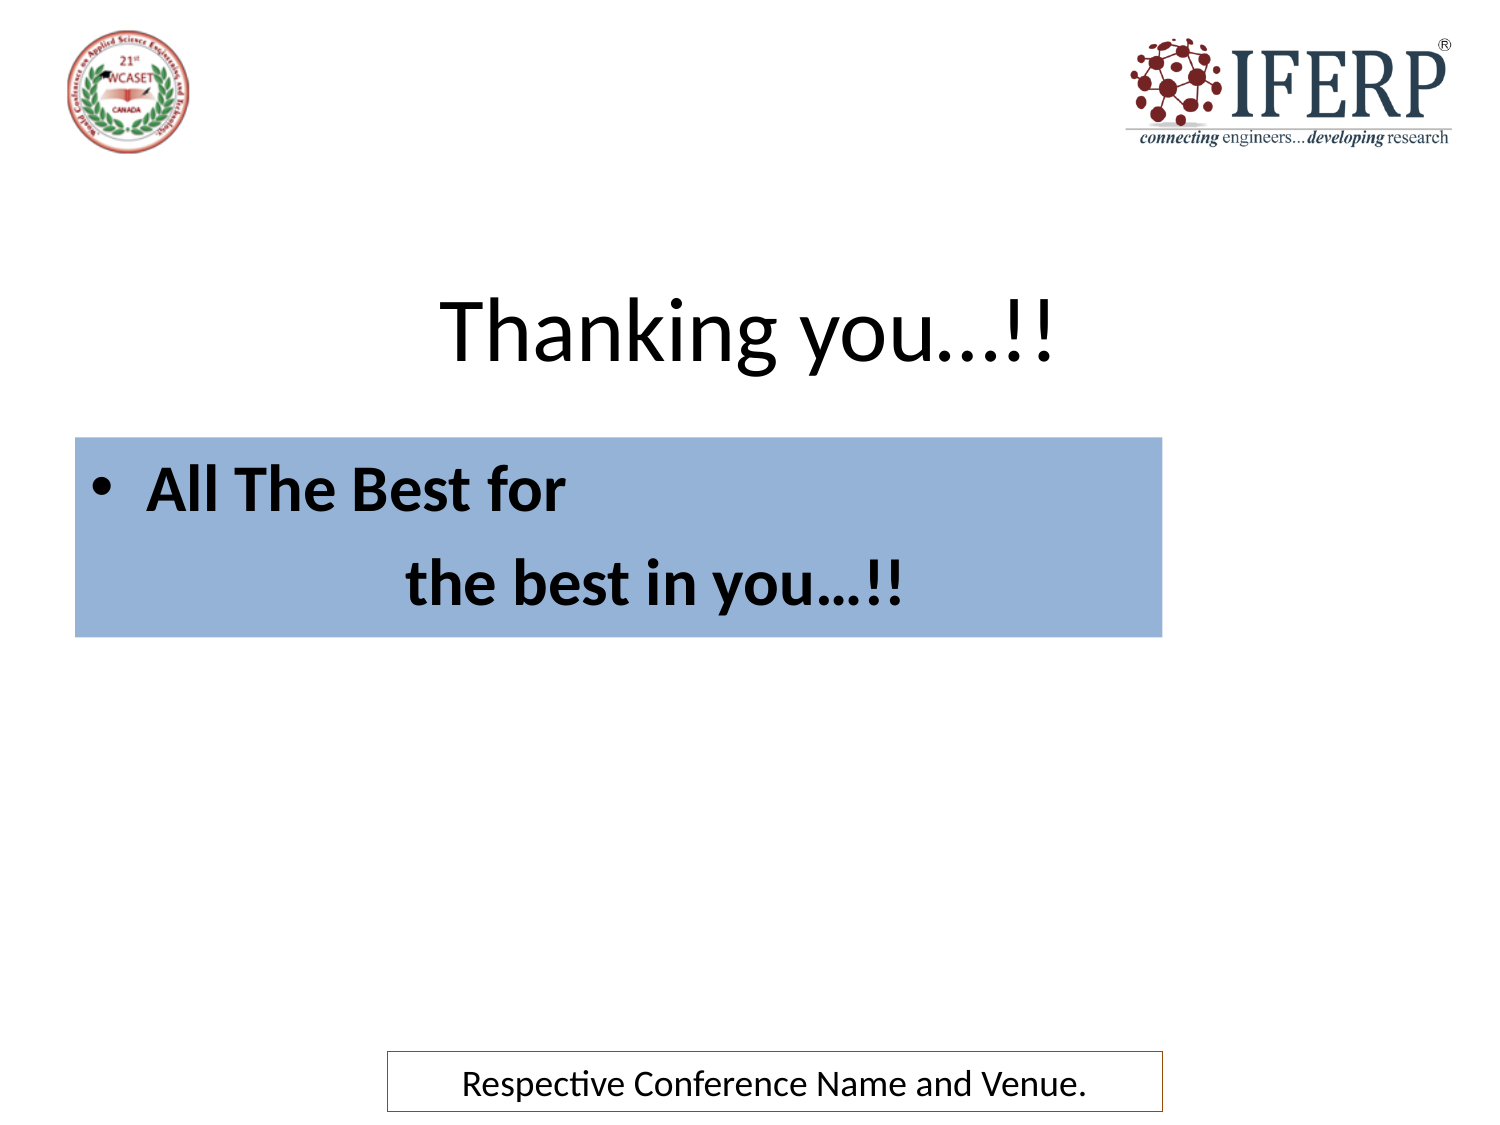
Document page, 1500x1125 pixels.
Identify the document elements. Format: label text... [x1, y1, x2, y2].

picture [62, 25, 196, 159]
list All The Best for the best in you…!! [75, 437, 1163, 638]
text_box Respective Conference Name and Venue. [387, 1051, 1163, 1112]
picture [1114, 23, 1463, 151]
title Thanking you…!! [75, 249, 1425, 400]
